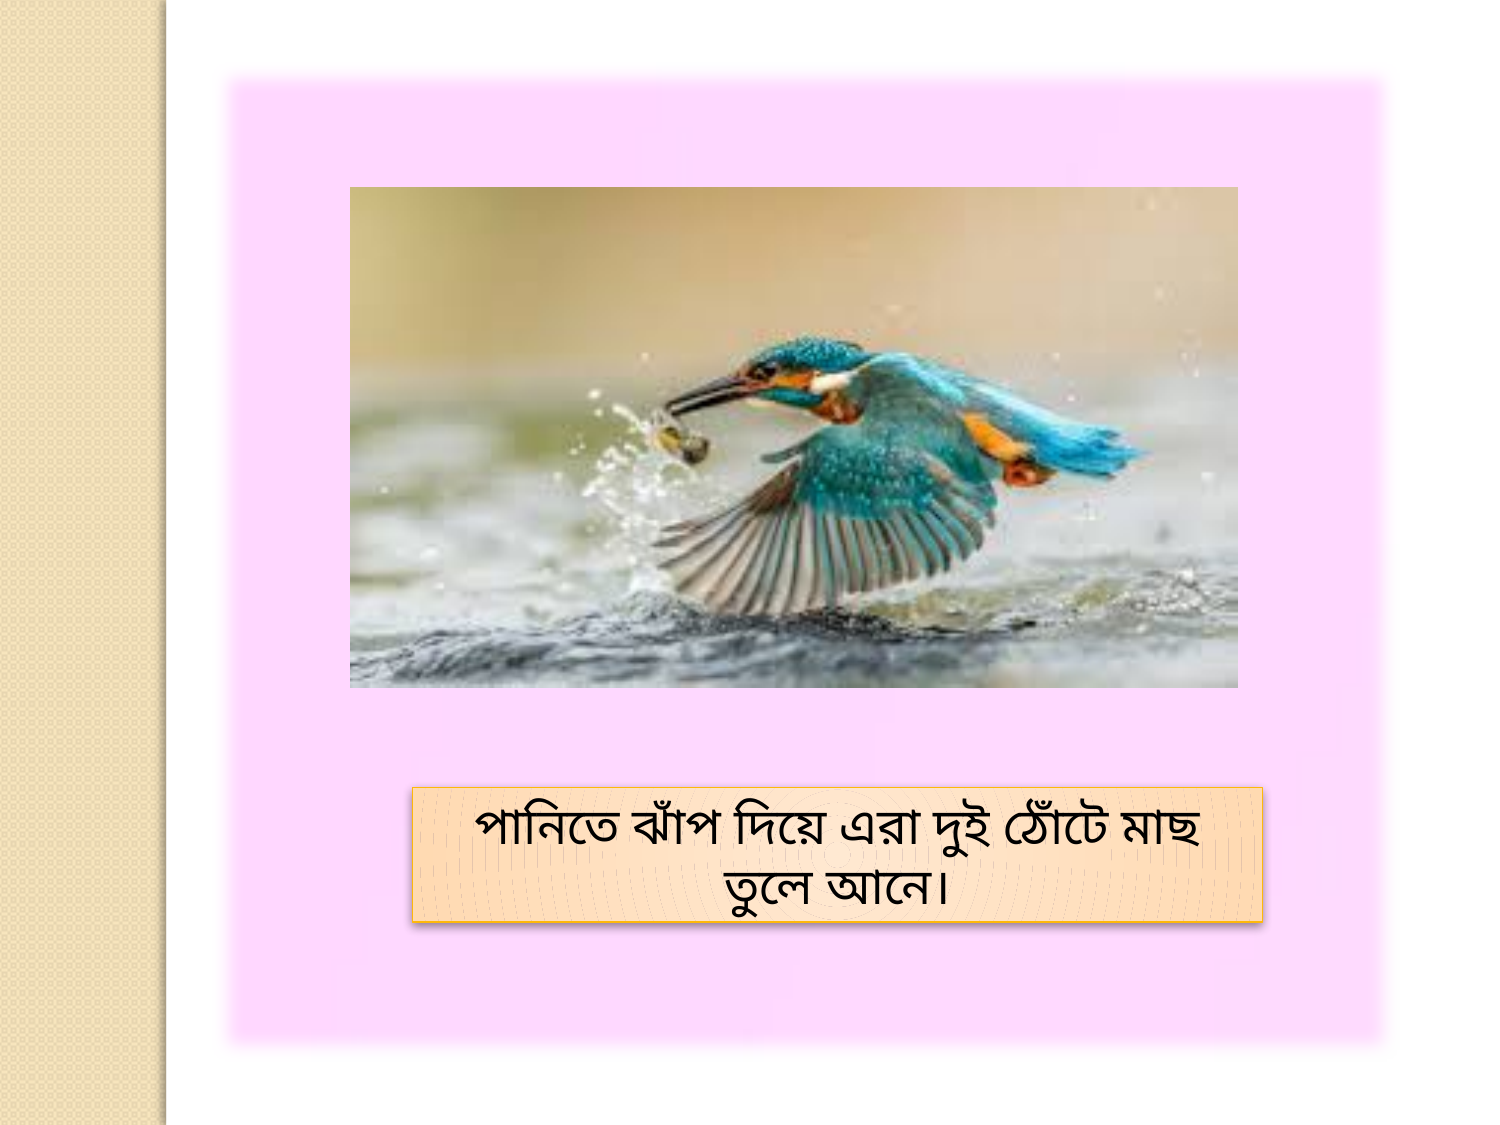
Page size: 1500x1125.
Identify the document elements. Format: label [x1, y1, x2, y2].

picture [212, 62, 1401, 1062]
